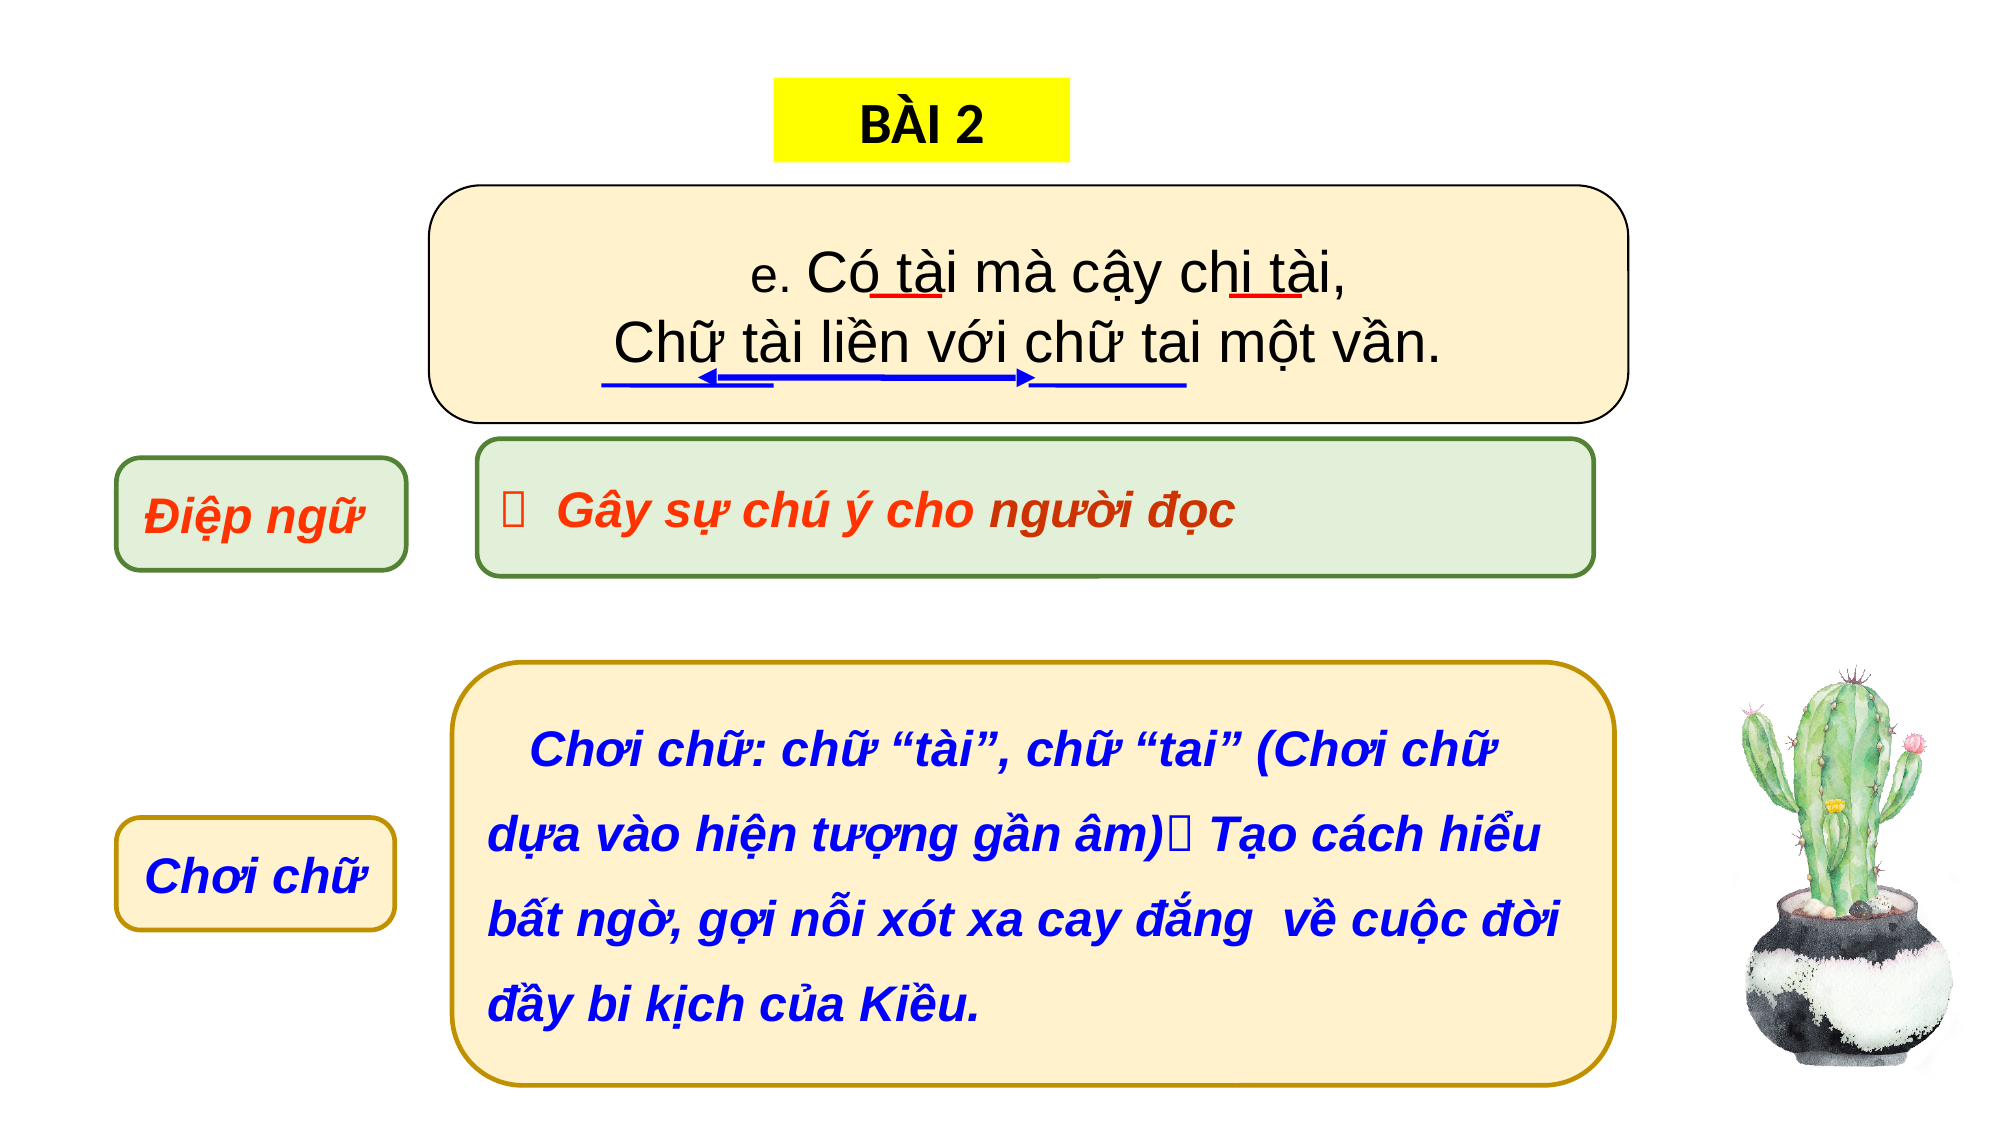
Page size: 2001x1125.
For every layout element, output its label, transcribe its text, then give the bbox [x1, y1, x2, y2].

text_box e. Có tài mà cậy chi tài, Chữ tài liền với chữ tai một vần. [427, 184, 1630, 425]
text_box BÀI 2 [773, 77, 1071, 163]
text_box Chơi chữ [115, 816, 396, 932]
text_box Chơi chữ: chữ “tài”, chữ “tai” (Chơi chữ dựa vào hiện tượng gần âm) Tạo cách hiểu bất ngờ, gợi nỗi xót xa cay đắng về cuộc đời đầy bi kịch của Kiều. [451, 661, 1616, 1087]
text_box Điệp ngữ [115, 456, 408, 572]
picture [1725, 652, 1965, 1089]
text_box  Gây sự chú ý cho người đọc [476, 437, 1595, 578]
